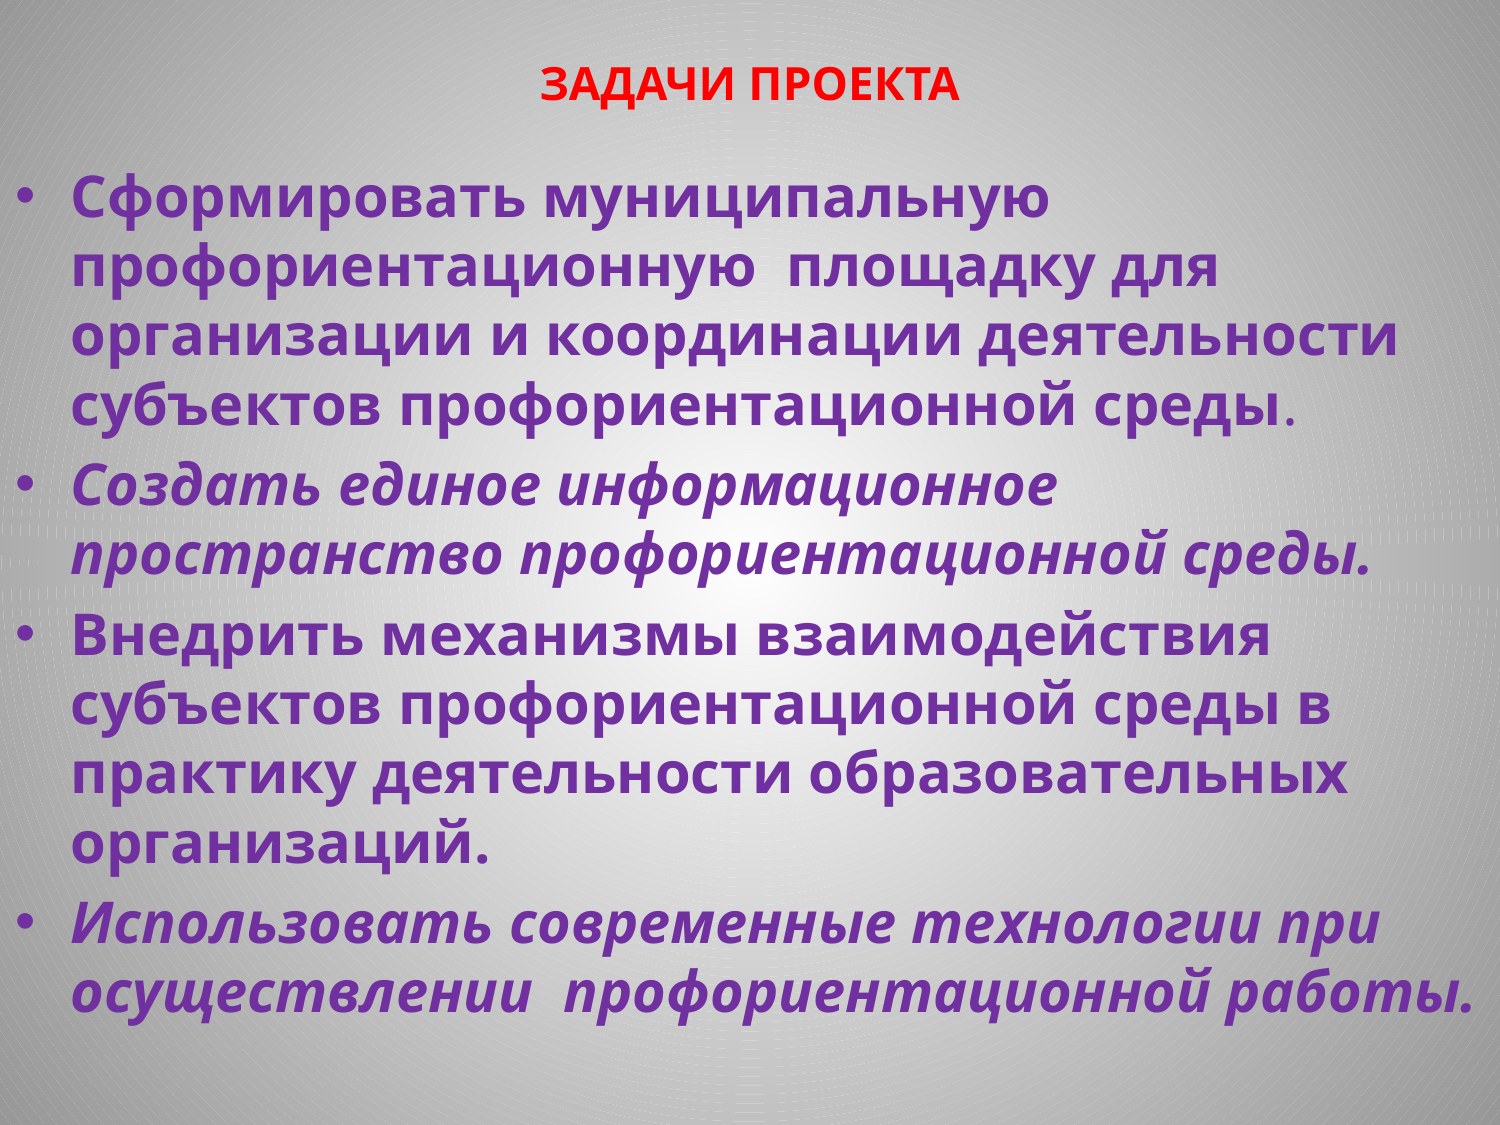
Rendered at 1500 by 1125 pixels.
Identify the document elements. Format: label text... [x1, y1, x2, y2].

list Сформировать муниципальную профориентационную площадку для организации и координации деятельности субъектов профориентационной среды. Создать единое информационное пространство профориентационной среды. Внедрить механизмы взаимодействия субъектов профориентационной среды в практику деятельности образовательных организаций. Использовать современные технологии при осуществлении профориентационной работы. [0, 152, 1500, 1102]
title ЗАДАЧИ ПРОЕКТА [75, 46, 1425, 118]
